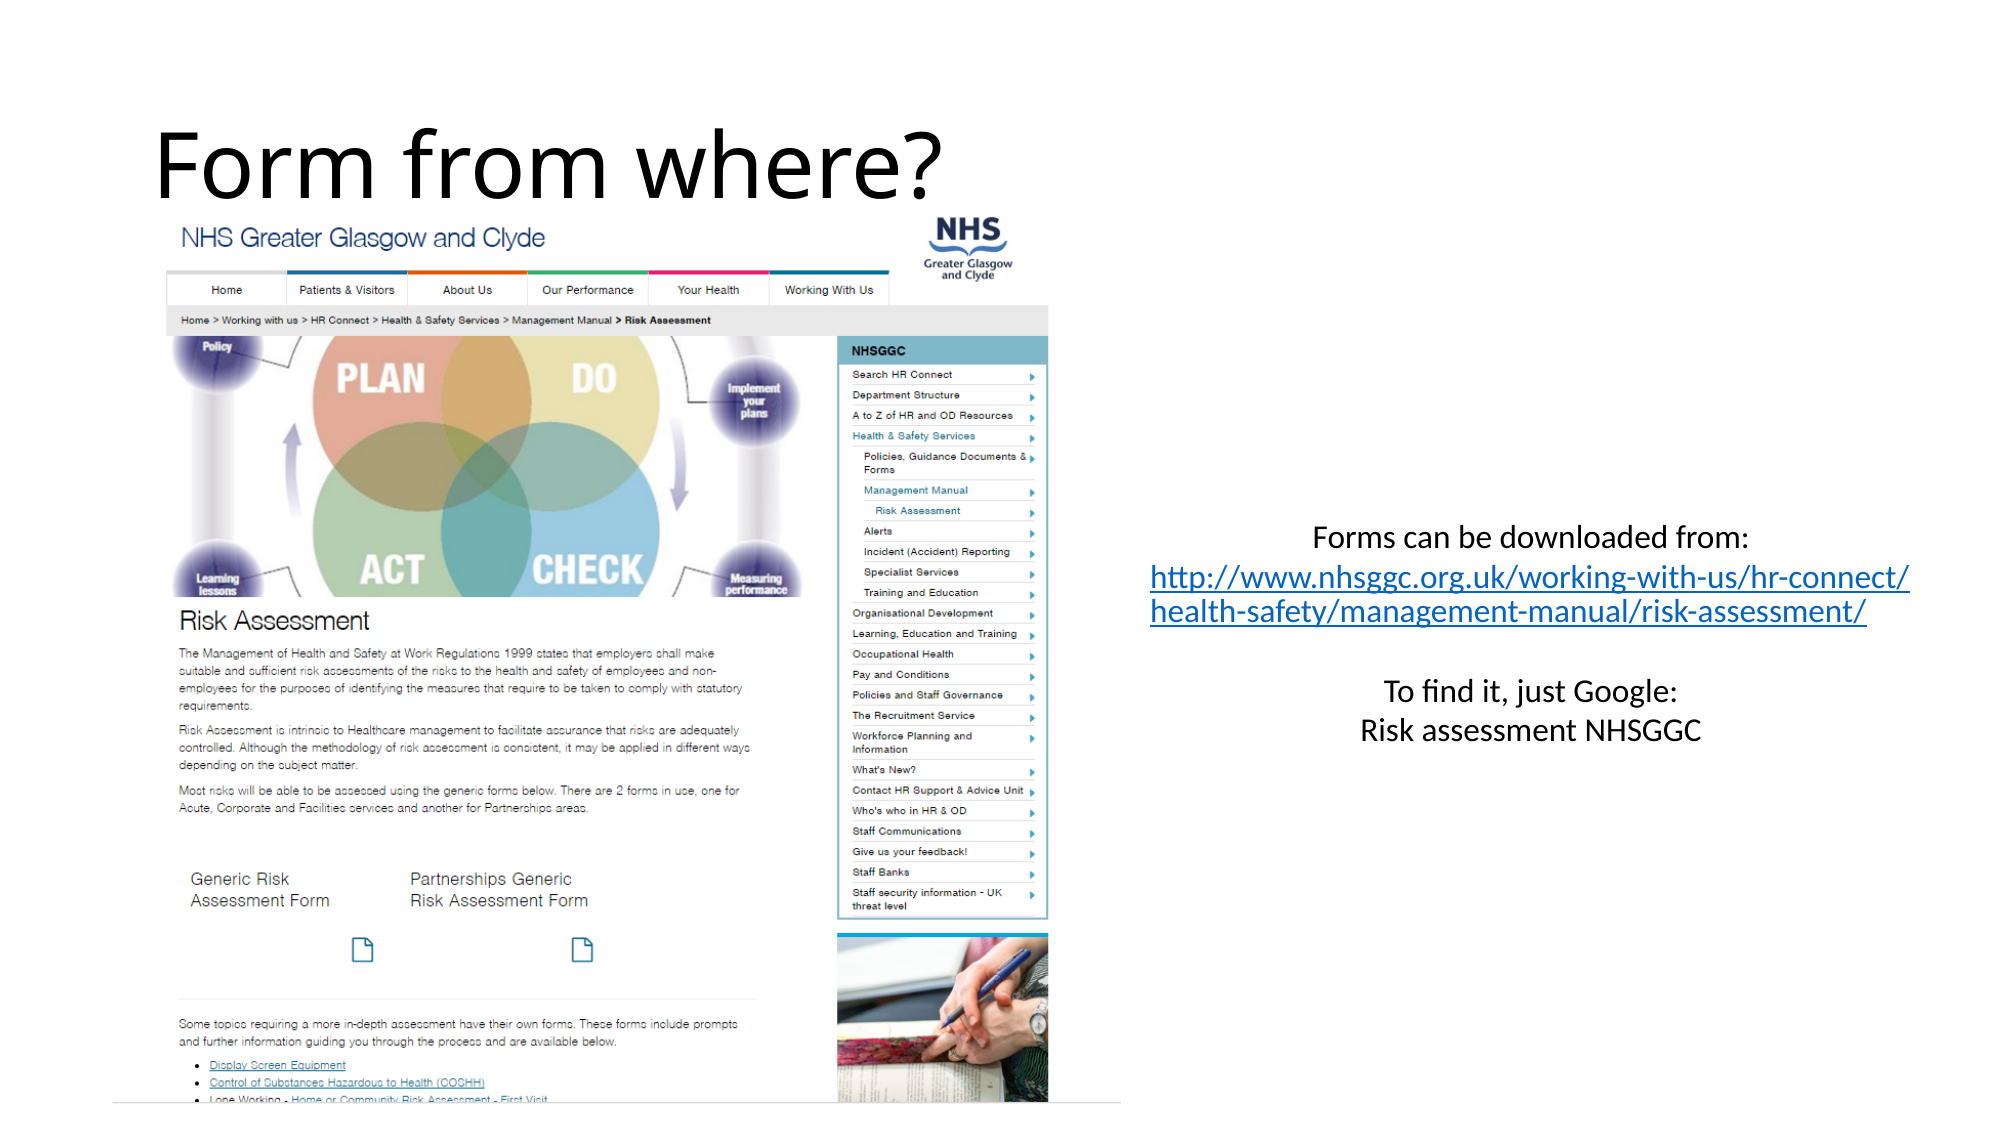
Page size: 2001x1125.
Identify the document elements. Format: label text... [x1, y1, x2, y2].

text_box Forms can be downloaded from: http://www.nhsggc.org.uk/working-with-us/hr-connect/health-safety/management-manual/risk-assessment/ To find it, just Google: Risk assessment NHSGGC [1135, 508, 1928, 723]
picture [113, 210, 1121, 1105]
title Form from where? [137, 59, 1863, 278]
